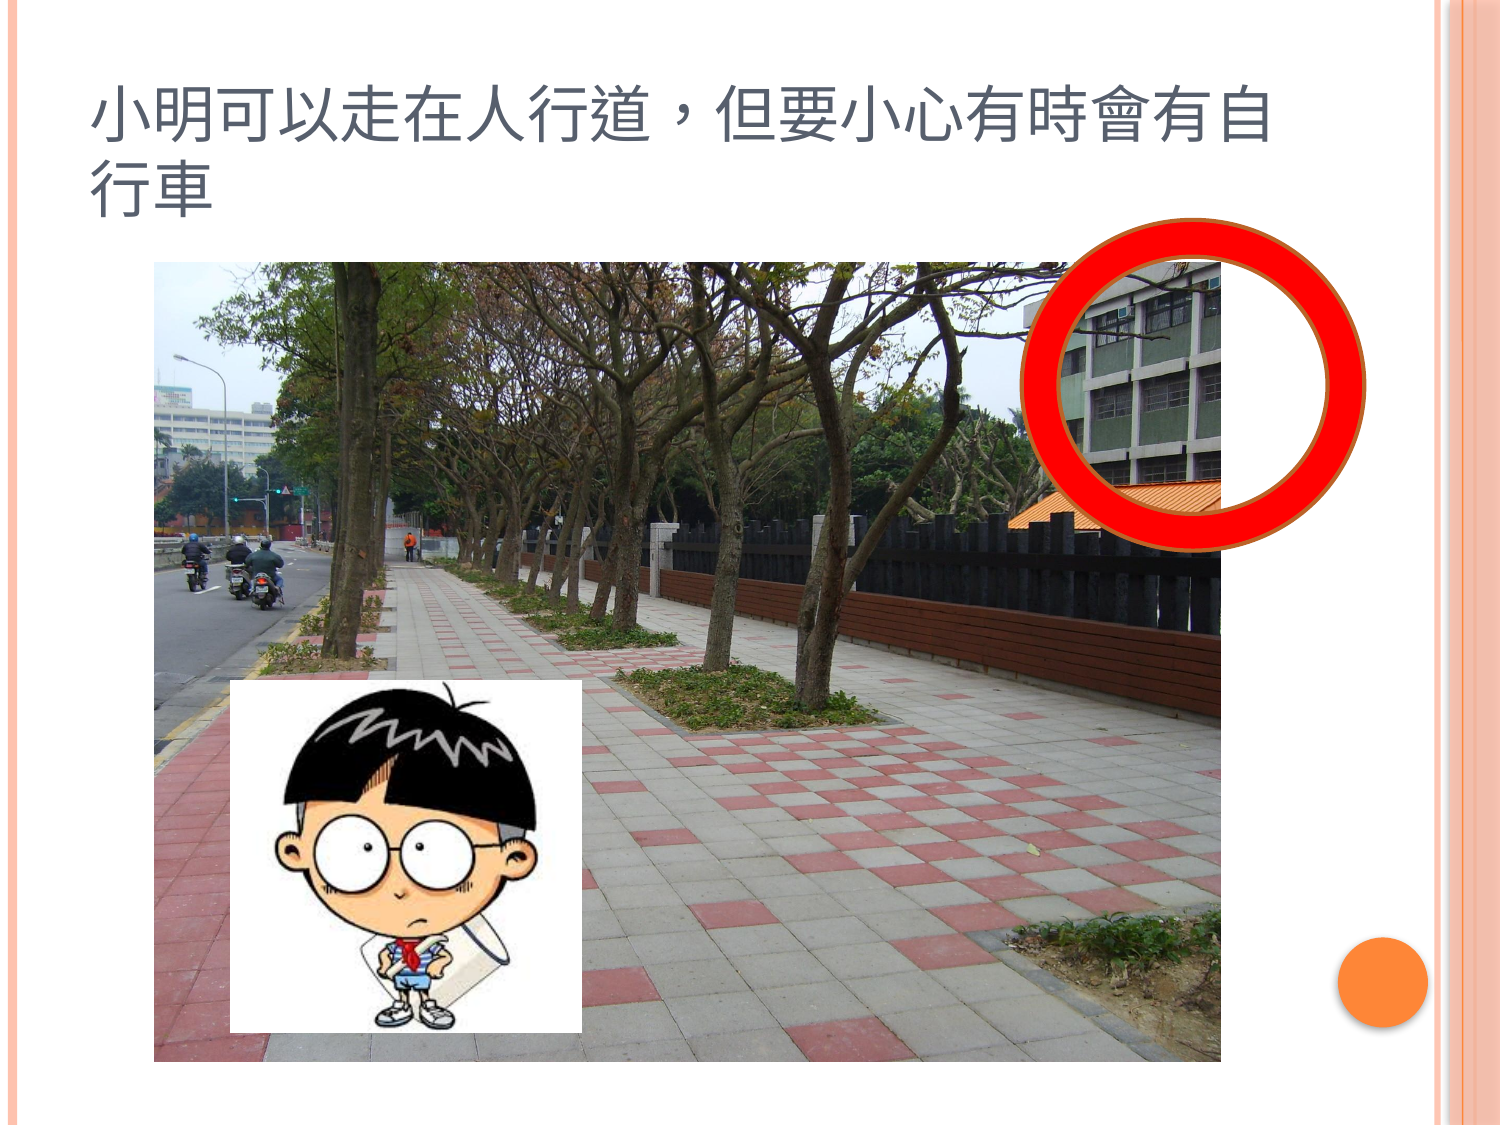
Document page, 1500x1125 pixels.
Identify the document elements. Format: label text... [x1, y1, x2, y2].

title 小明可以走在人行道，但要小心有時會有自行車 [75, 45, 1300, 233]
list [153, 261, 1221, 1063]
picture [229, 680, 583, 1033]
text_box [1079, 217, 1367, 550]
